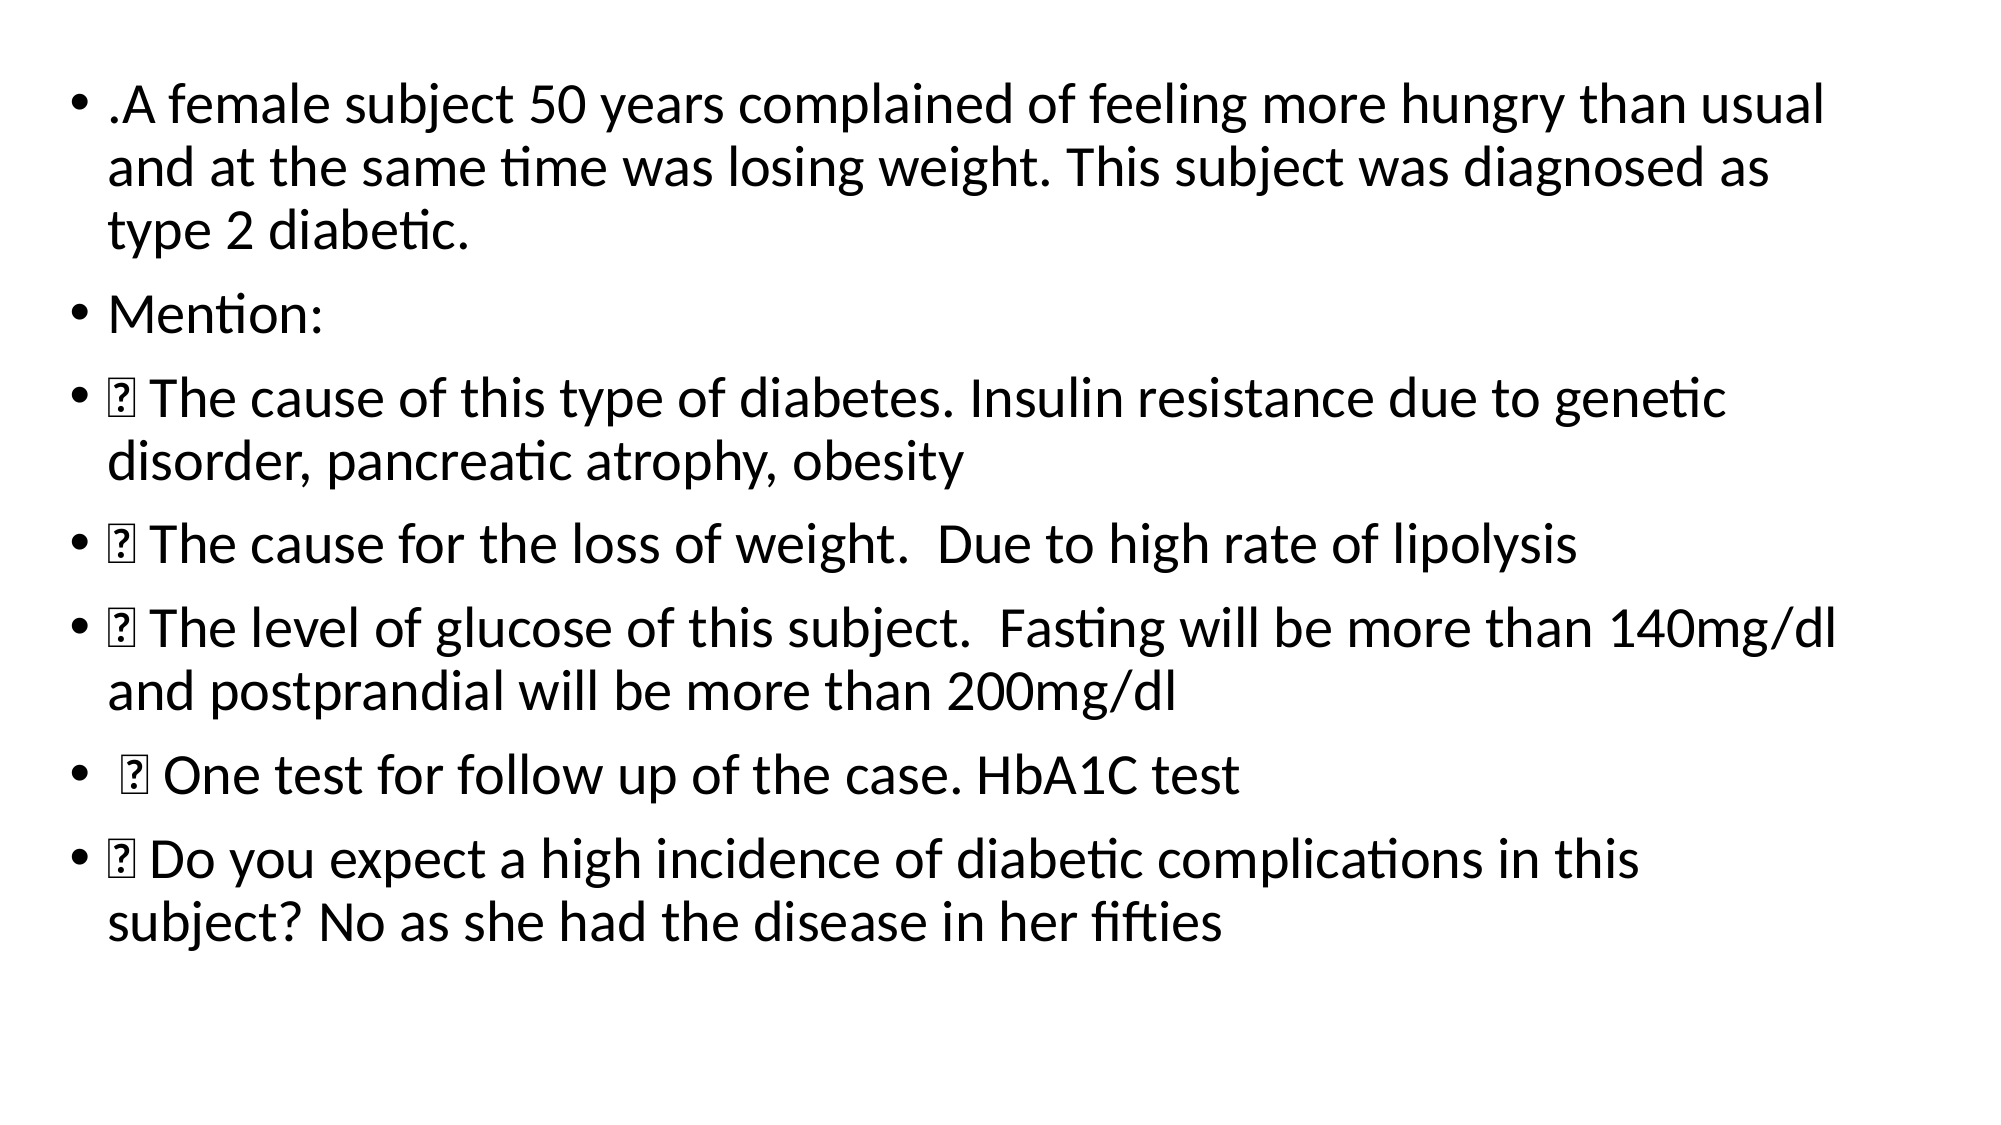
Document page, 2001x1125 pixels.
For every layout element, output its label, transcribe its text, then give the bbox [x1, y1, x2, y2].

list .A female subject 50 years complained of feeling more hungry than usual and at the same time was losing weight. This subject was diagnosed as type 2 diabetic. Mention:  The cause of this type of diabetes. Insulin resistance due to genetic disorder, pancreatic atrophy, obesity  The cause for the loss of weight. Due to high rate of lipolysis  The level of glucose of this subject. Fasting will be more than 140mg/dl and postprandial will be more than 200mg/dl  One test for follow up of the case. HbA1C test  Do you expect a high incidence of diabetic complications in this subject? No as she had the disease in her fifties [54, 65, 1863, 1014]
